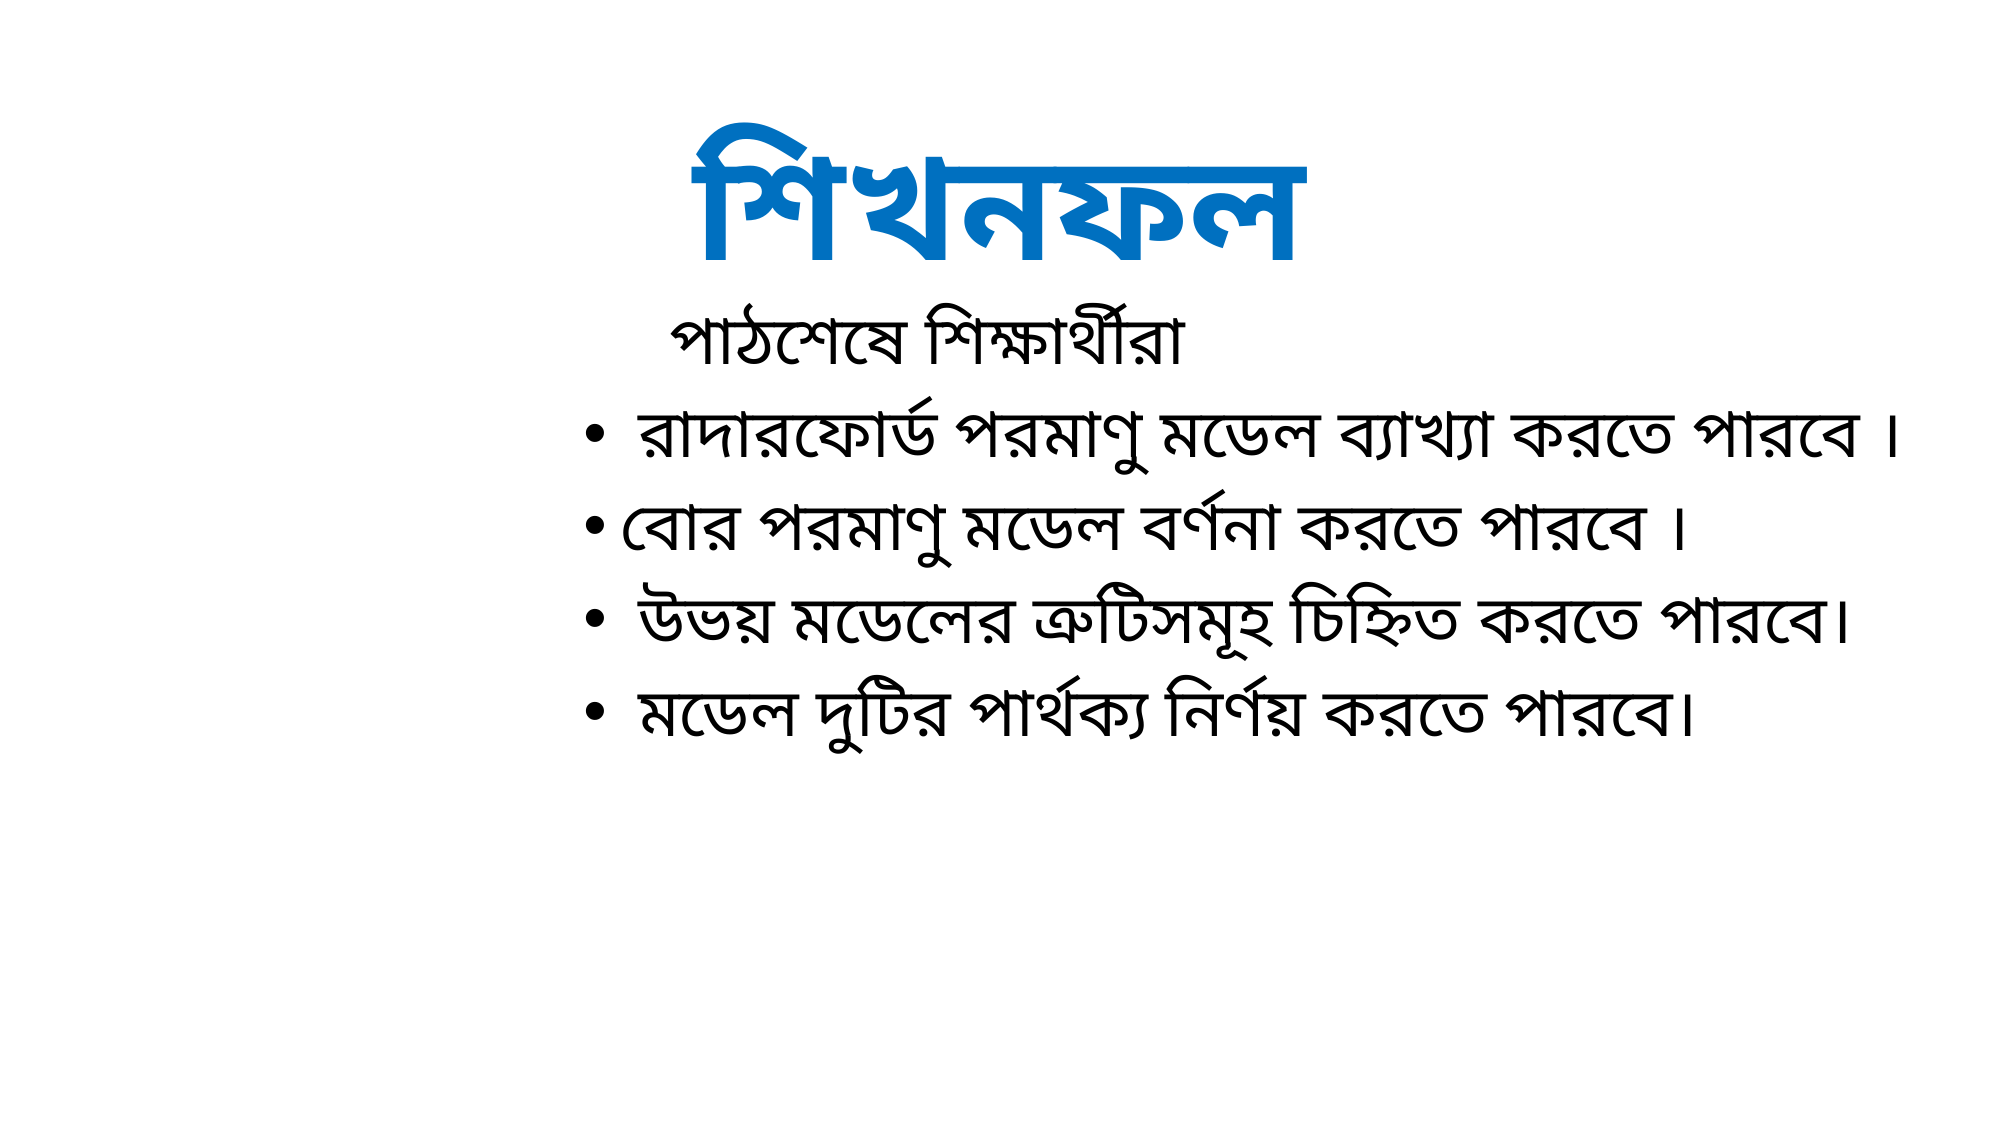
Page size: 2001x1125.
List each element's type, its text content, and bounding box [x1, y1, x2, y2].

list পাঠশেষে শিক্ষার্থীরা রাদারফোর্ড পরমাণু মডেল ব্যাখ্যা করতে পারবে । বোর পরমাণু মডেল বর্ণনা করতে পারবে । উভয় মডেলের ত্রুটিসমূহ চিহ্নিত করতে পারবে। মডেল দুটির পার্থক্য নির্ণয় করতে পারবে। [568, 299, 2000, 1014]
text_box শিখনফল [0, 102, 2000, 298]
